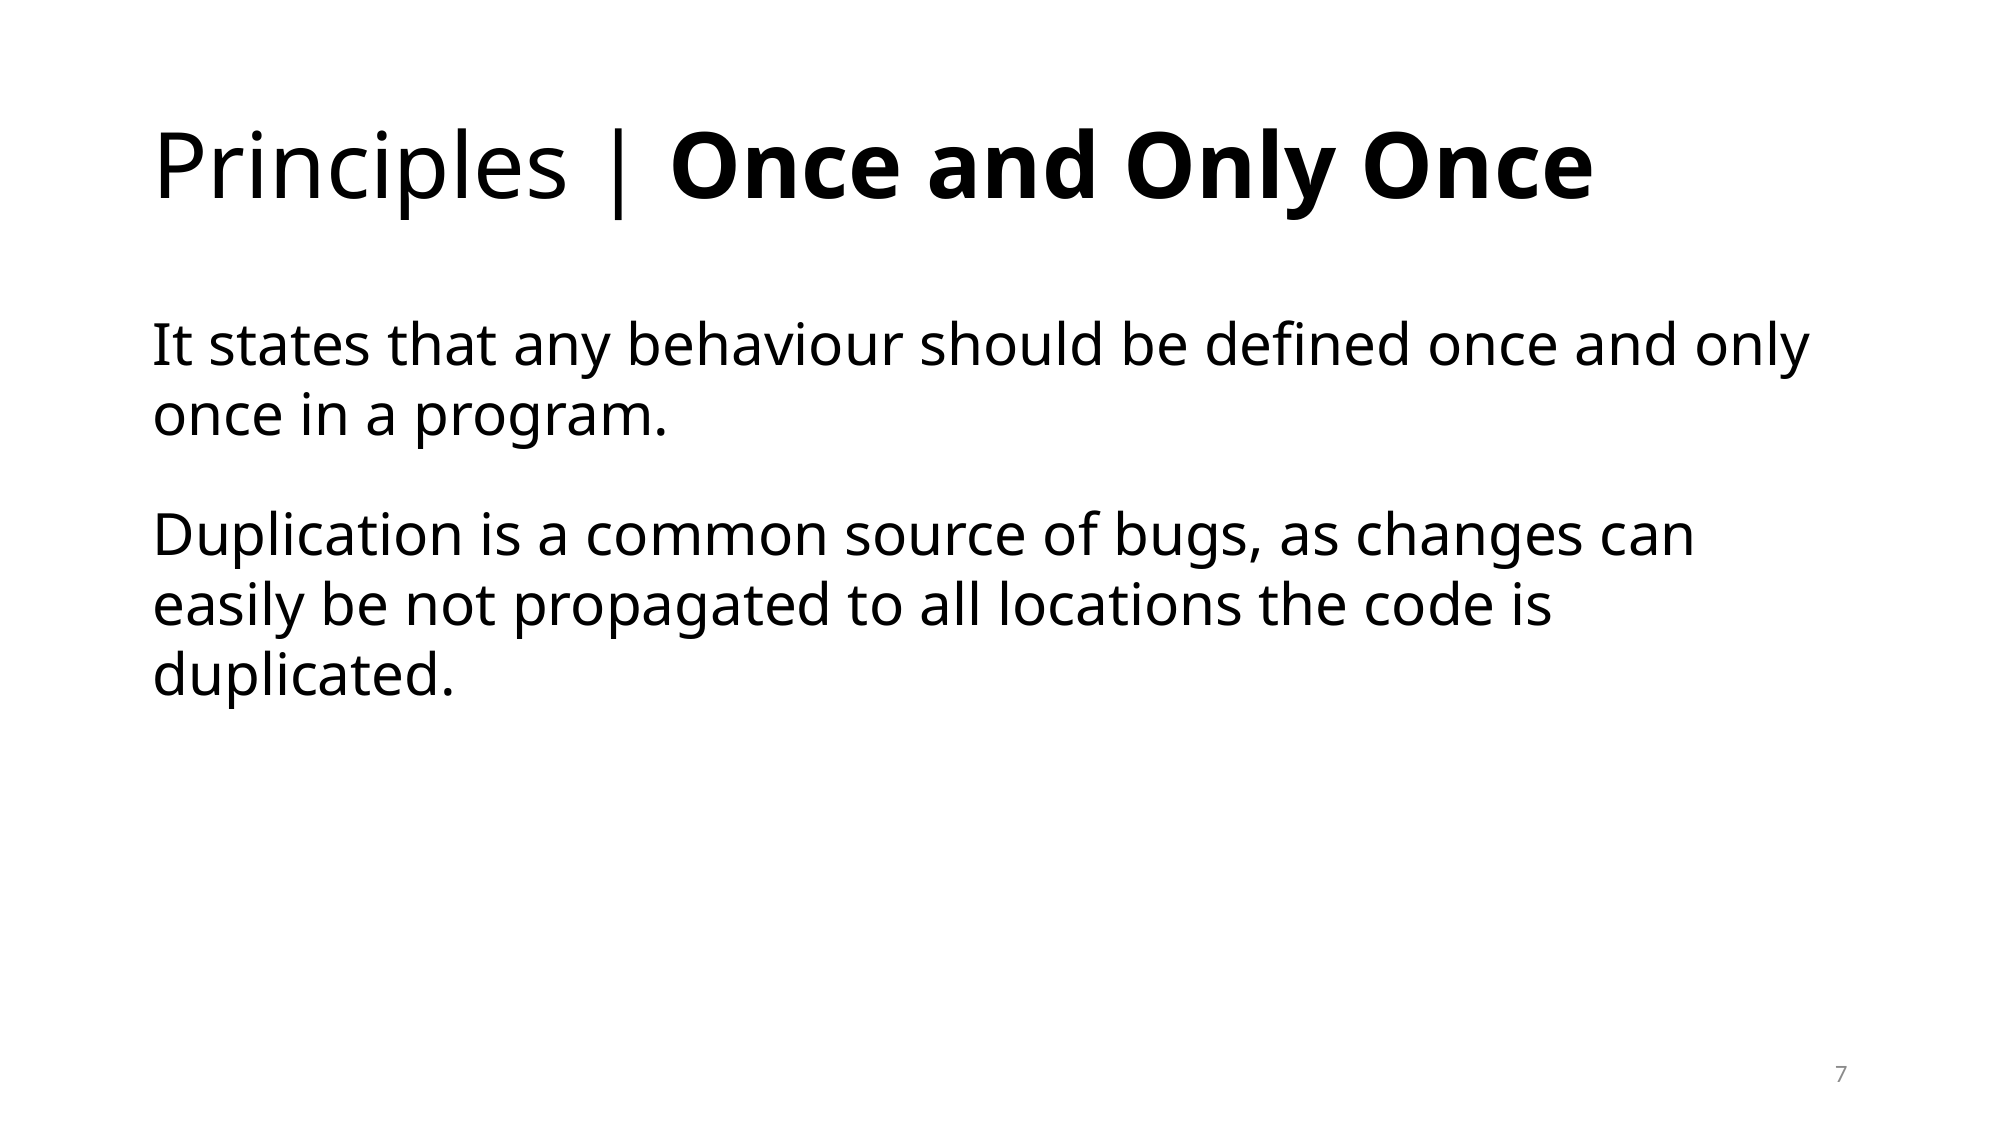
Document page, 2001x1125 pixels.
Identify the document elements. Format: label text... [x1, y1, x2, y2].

list It states that any behaviour should be defined once and only once in a program. Duplication is a common source of bugs, as changes can easily be not propagated to all locations the code is duplicated. [137, 299, 1863, 1014]
slide_number 7 [1412, 1042, 1863, 1103]
title Principles | Once and Only Once [137, 59, 1863, 278]
